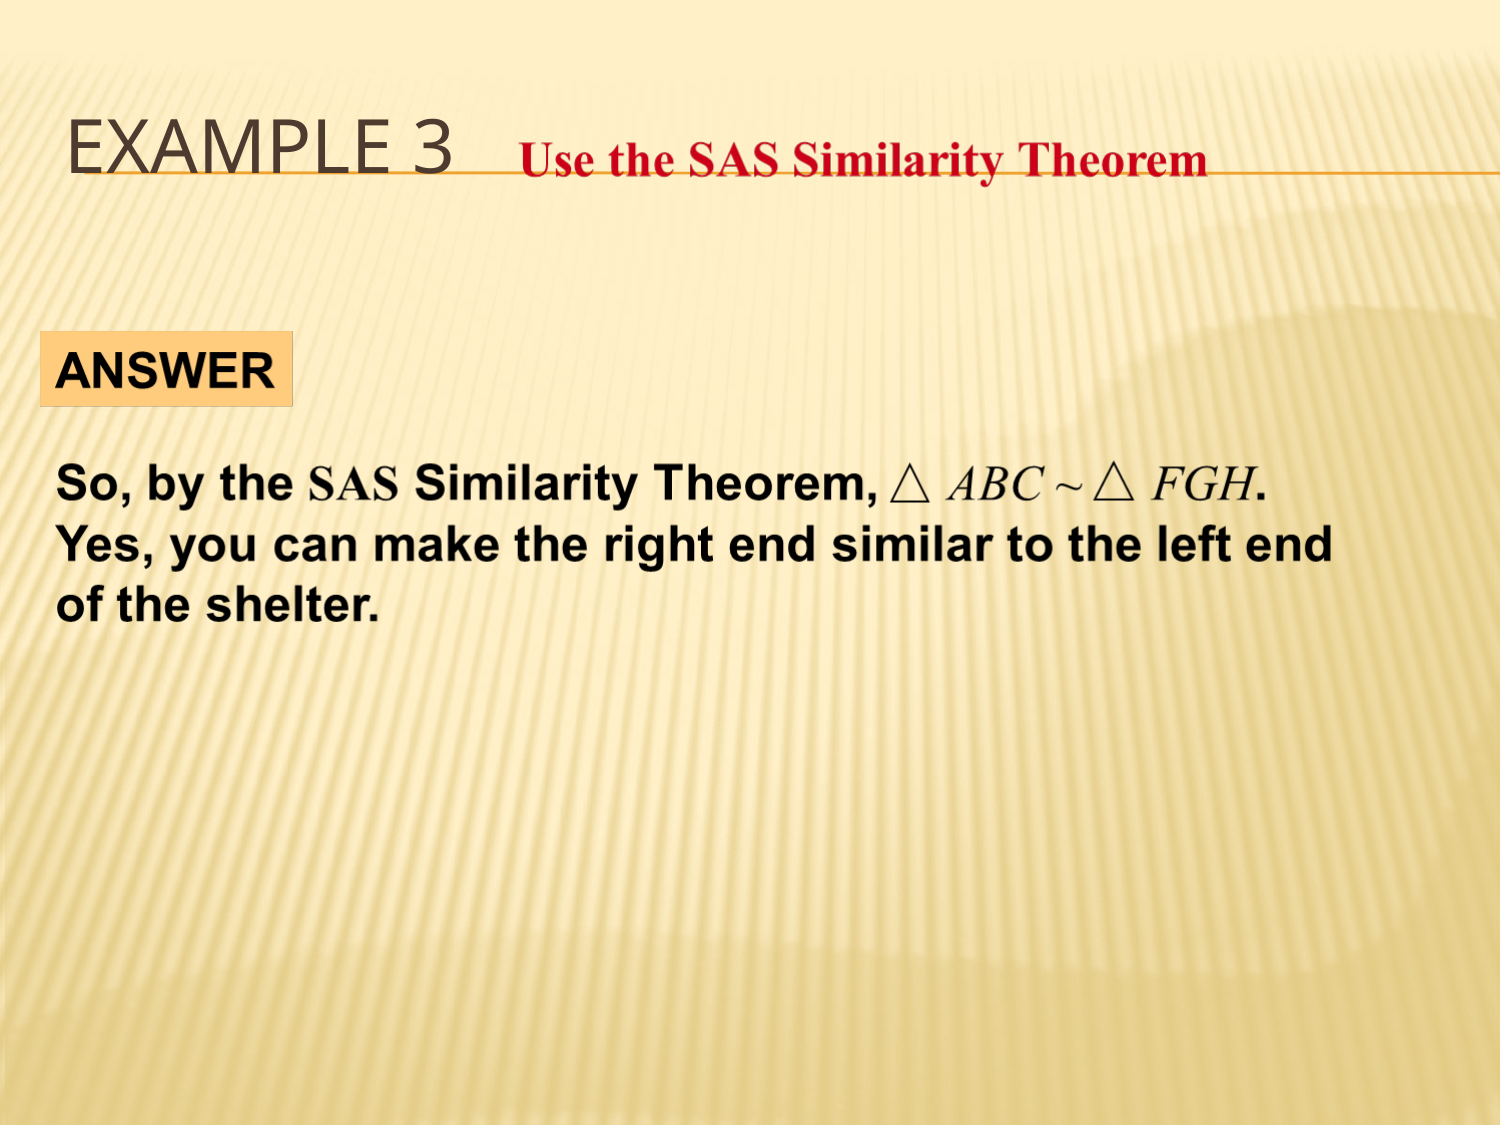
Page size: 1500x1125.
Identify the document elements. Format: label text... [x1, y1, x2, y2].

picture [487, 112, 1239, 219]
title Example 3 [50, 75, 1475, 213]
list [24, 324, 1379, 665]
